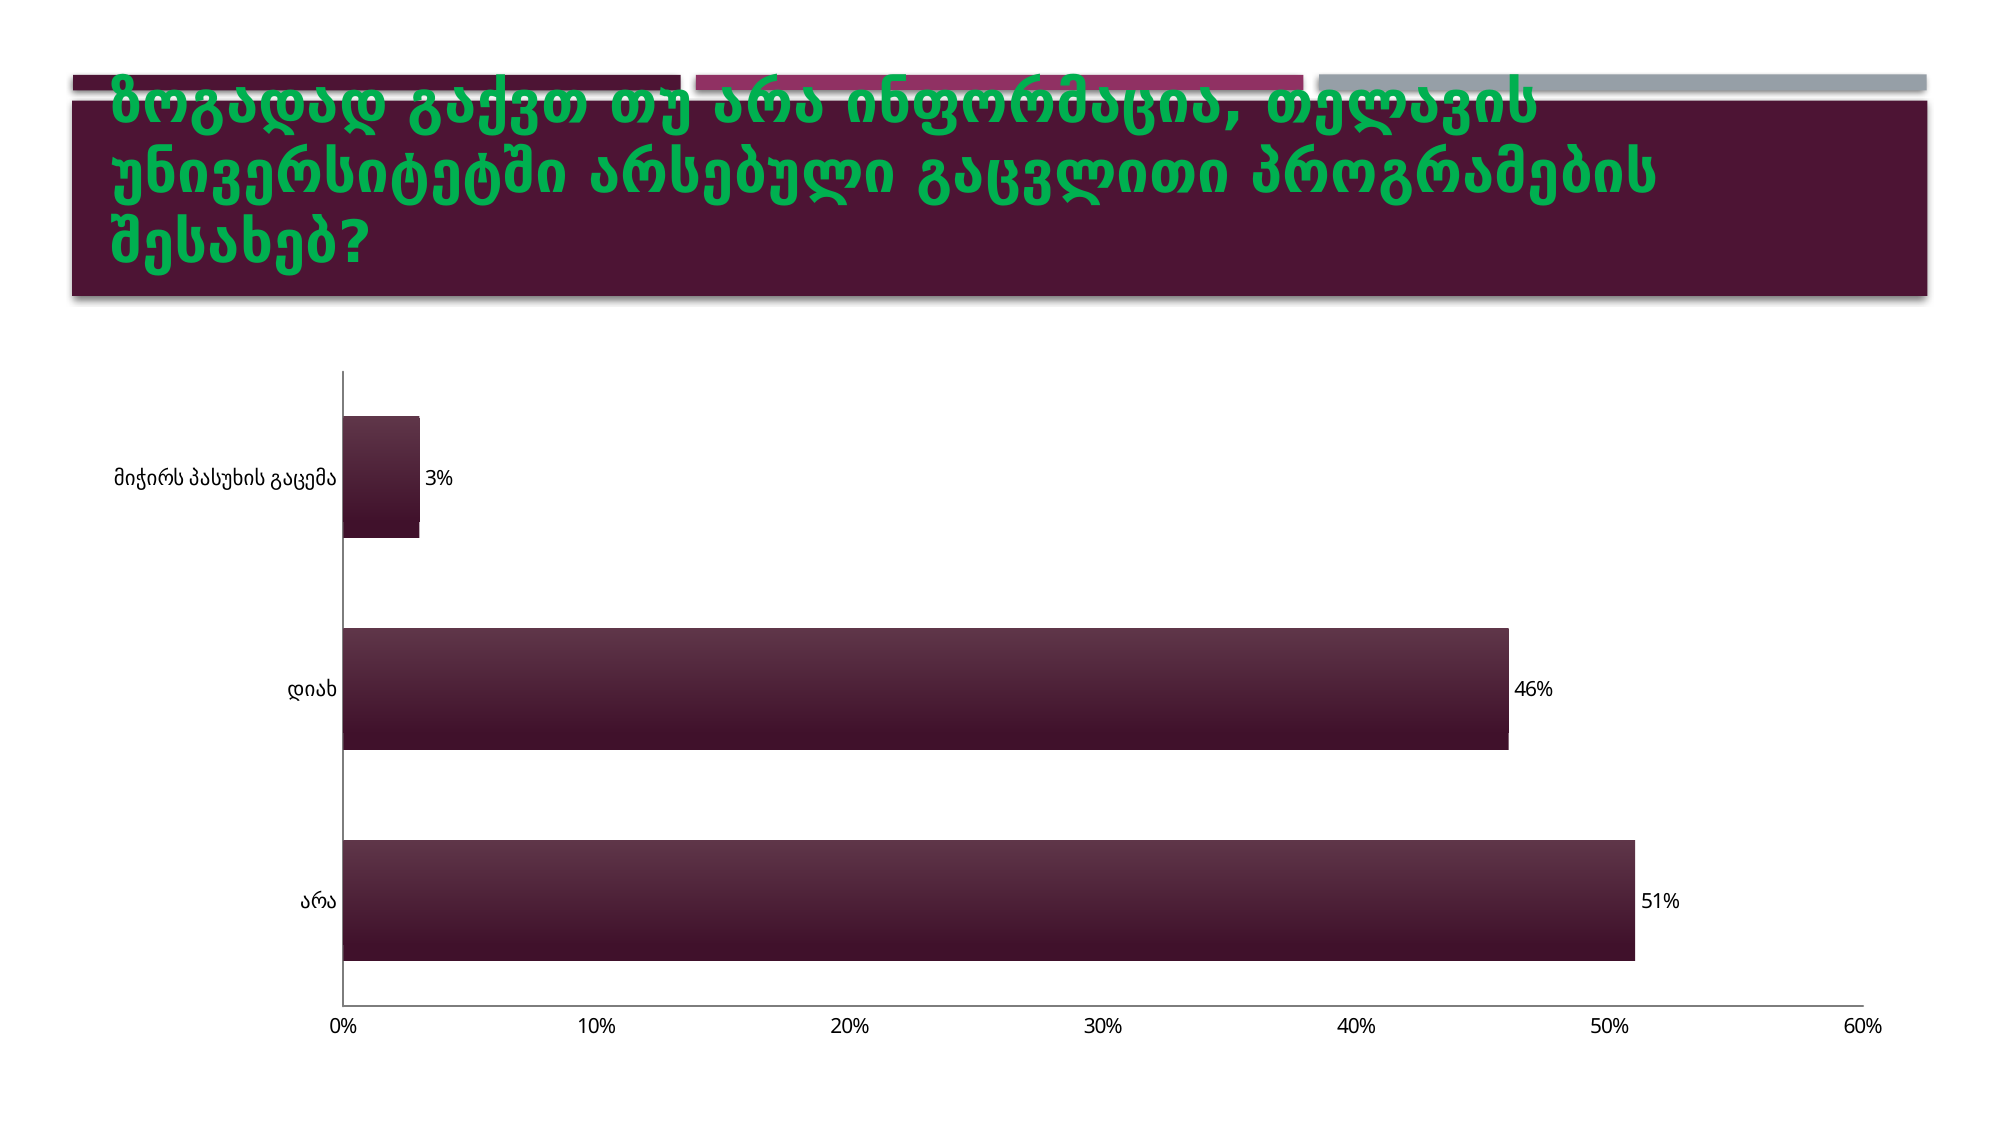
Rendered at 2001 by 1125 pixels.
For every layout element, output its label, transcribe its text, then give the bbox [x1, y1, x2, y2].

title ზოგადად გაქვთ თუ არა ინფორმაცია, თელავის უნივერსიტეტში არსებული გაცვლითი პროგრამების შესახებ? [95, 115, 1905, 282]
chart [76, 357, 1921, 1055]
